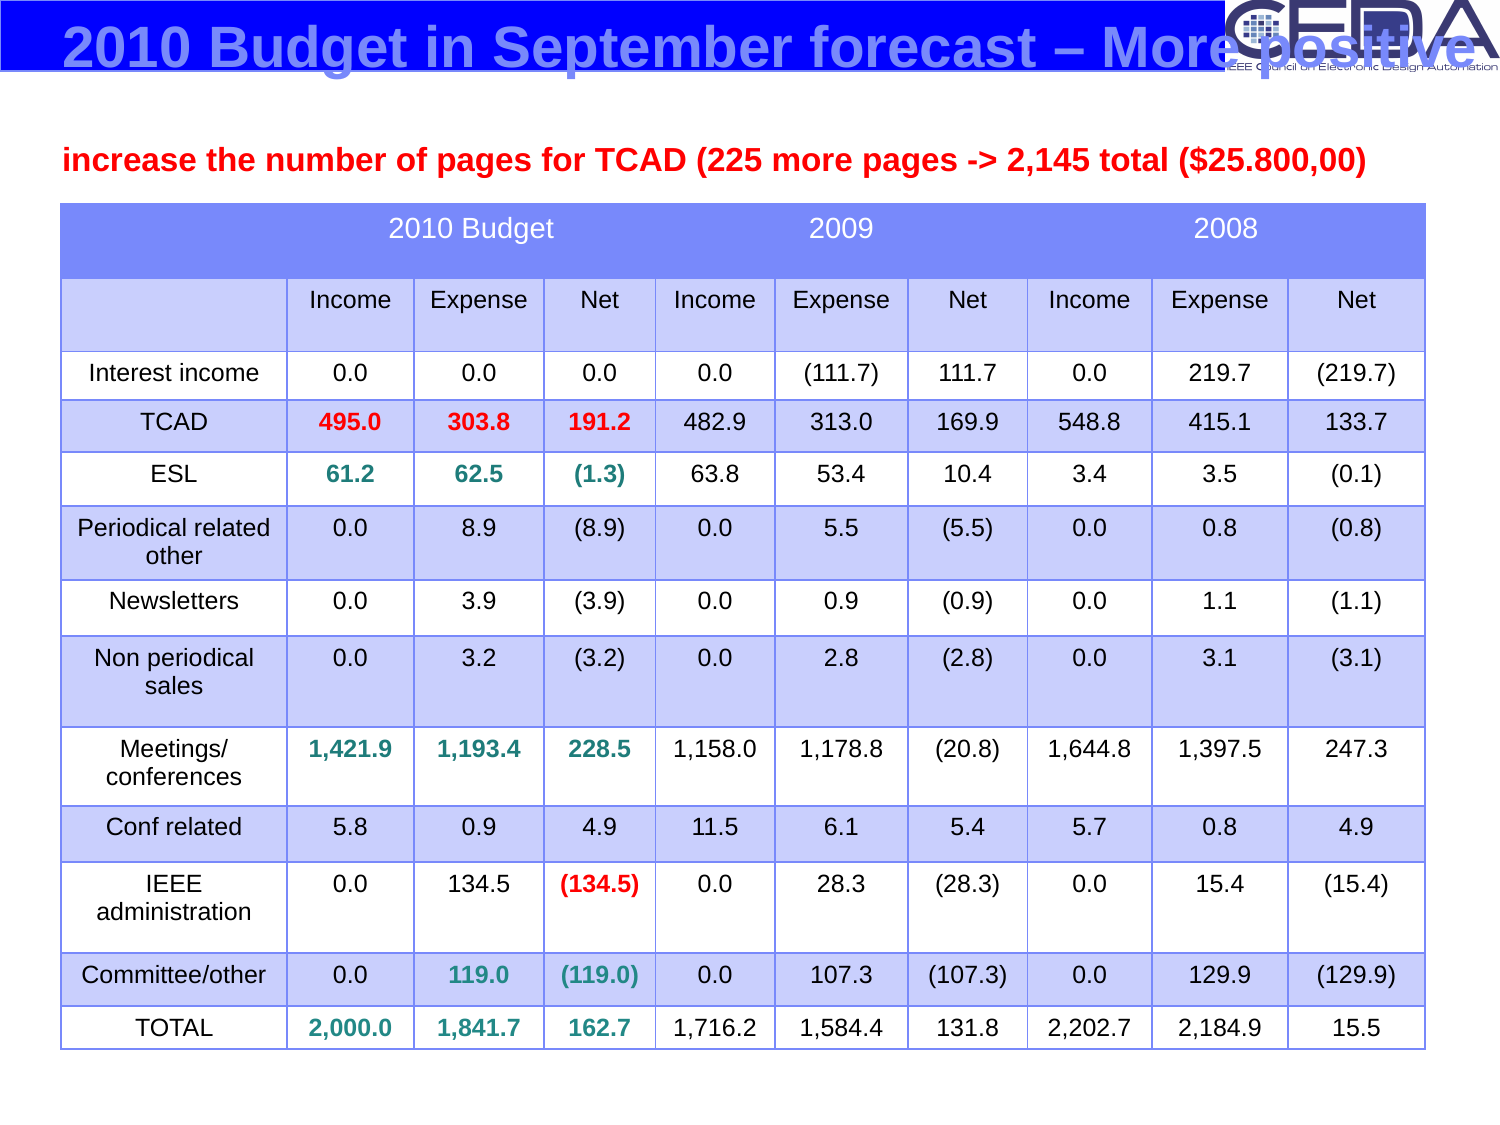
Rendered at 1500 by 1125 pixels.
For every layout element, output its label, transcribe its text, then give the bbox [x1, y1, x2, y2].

table_cell (3.2) [545, 637, 655, 726]
table_cell 162.7 [545, 1007, 655, 1048]
table_cell ESL [62, 453, 286, 505]
table_cell Income [1028, 279, 1151, 351]
table_cell 0.0 [1028, 863, 1151, 952]
table_cell 0.0 [656, 637, 774, 726]
table_header 2010 Budget [288, 205, 655, 277]
table_cell 247.3 [1289, 728, 1424, 805]
table_cell 5.7 [1028, 807, 1151, 861]
table_cell (1.1) [1289, 581, 1424, 635]
table_cell (20.8) [909, 728, 1027, 805]
table_cell 53.4 [776, 453, 907, 505]
table_cell Income [288, 279, 413, 351]
table_cell 0.9 [776, 581, 907, 635]
table_cell (3.9) [545, 581, 655, 635]
table_cell 4.9 [1289, 807, 1424, 861]
table_cell 0.0 [288, 581, 413, 635]
table_cell 1,716.2 [656, 1007, 774, 1048]
table_cell 0.8 [1153, 807, 1287, 861]
table_cell 3.9 [415, 581, 543, 635]
table_cell 1,158.0 [656, 728, 774, 805]
table_cell 5.8 [288, 807, 413, 861]
title 2010 Budget in September forecast – More positive increase the number of pages for TCAD (225 more pages -> 2,145 total ($25.800,00) [46, 78, 1500, 187]
table_cell 0.0 [288, 352, 413, 399]
table_cell 1,397.5 [1153, 728, 1287, 805]
table_cell (2.8) [909, 637, 1027, 726]
table_cell (0.8) [1289, 507, 1424, 579]
table_cell 0.0 [1028, 637, 1151, 726]
table_cell 3.5 [1153, 453, 1287, 505]
table_cell (129.9) [1289, 954, 1424, 1005]
table_cell Committee/other [62, 954, 286, 1005]
table_cell 495.0 [288, 401, 413, 451]
table_cell 1,178.8 [776, 728, 907, 805]
table_cell 5.5 [776, 507, 907, 579]
table_cell 10.4 [909, 453, 1027, 505]
table_cell (15.4) [1289, 863, 1424, 952]
table_cell 63.8 [656, 453, 774, 505]
table_cell 0.9 [415, 807, 543, 861]
table_cell 1,644.8 [1028, 728, 1151, 805]
table_header [62, 205, 286, 277]
table_cell (0.1) [1289, 453, 1424, 505]
table_cell 0.0 [288, 507, 413, 579]
table_cell 61.2 [288, 453, 413, 505]
table_cell 5.4 [909, 807, 1027, 861]
table_cell (119.0) [545, 954, 655, 1005]
table_header 2008 [1028, 205, 1424, 277]
table_cell (1.3) [545, 453, 655, 505]
table_cell (3.1) [1289, 637, 1424, 726]
table_cell Income [656, 279, 774, 351]
table_cell TOTAL [62, 1007, 286, 1048]
table_cell 0.0 [656, 581, 774, 635]
table_cell 0.0 [656, 863, 774, 952]
table_cell 0.0 [1028, 954, 1151, 1005]
table_cell 219.7 [1153, 352, 1287, 399]
table_header 2009 [656, 205, 1027, 277]
table_cell 8.9 [415, 507, 543, 579]
table_cell Interest income [62, 352, 286, 399]
table_cell 11.5 [656, 807, 774, 861]
table_cell 3.2 [415, 637, 543, 726]
table_cell (219.7) [1289, 352, 1424, 399]
table_cell 415.1 [1153, 401, 1287, 451]
table_cell 1,421.9 [288, 728, 413, 805]
table_cell 482.9 [656, 401, 774, 451]
table_cell 119.0 [415, 954, 543, 1005]
table_cell 6.1 [776, 807, 907, 861]
table_cell (28.3) [909, 863, 1027, 952]
table_cell (107.3) [909, 954, 1027, 1005]
table_cell 3.1 [1153, 637, 1287, 726]
table_cell 191.2 [545, 401, 655, 451]
table_cell 228.5 [545, 728, 655, 805]
table_cell [62, 279, 286, 351]
table_cell 134.5 [415, 863, 543, 952]
table_cell 0.0 [415, 352, 543, 399]
table_cell Expense [415, 279, 543, 351]
table_cell 0.0 [1028, 352, 1151, 399]
table_cell 15.4 [1153, 863, 1287, 952]
table_cell Periodical related other [62, 507, 286, 579]
table_cell 2,184.9 [1153, 1007, 1287, 1048]
table_cell 1,193.4 [415, 728, 543, 805]
table_cell Non periodical sales [62, 637, 286, 726]
table_cell 129.9 [1153, 954, 1287, 1005]
picture [1225, 0, 1500, 72]
table_cell 548.8 [1028, 401, 1151, 451]
table_cell 111.7 [909, 352, 1027, 399]
table_cell Net [1289, 279, 1424, 351]
table_cell (0.9) [909, 581, 1027, 635]
table_cell 133.7 [1289, 401, 1424, 451]
table_cell IEEE administration [62, 863, 286, 952]
table_cell 0.0 [656, 954, 774, 1005]
table_cell 28.3 [776, 863, 907, 952]
table_cell Conf related [62, 807, 286, 861]
table_cell 15.5 [1289, 1007, 1424, 1048]
table_cell 0.0 [1028, 581, 1151, 635]
table_cell 107.3 [776, 954, 907, 1005]
table_cell 131.8 [909, 1007, 1027, 1048]
table_cell TCAD [62, 401, 286, 451]
table_cell 2.8 [776, 637, 907, 726]
table_cell 0.0 [288, 863, 413, 952]
table_cell Expense [1153, 279, 1287, 351]
table_cell 0.0 [545, 352, 655, 399]
table_cell 2,000.0 [288, 1007, 413, 1048]
table_cell 3.4 [1028, 453, 1151, 505]
table_cell Net [909, 279, 1027, 351]
table_cell 313.0 [776, 401, 907, 451]
table_cell (111.7) [776, 352, 907, 399]
table_cell 62.5 [415, 453, 543, 505]
table_cell 0.0 [288, 637, 413, 726]
table_cell (5.5) [909, 507, 1027, 579]
table_cell 0.0 [288, 954, 413, 1005]
table_cell 4.9 [545, 807, 655, 861]
table_cell 0.8 [1153, 507, 1287, 579]
table_cell (8.9) [545, 507, 655, 579]
table_cell Net [545, 279, 655, 351]
table_cell 1,584.4 [776, 1007, 907, 1048]
table_cell 303.8 [415, 401, 543, 451]
table_cell Expense [776, 279, 907, 351]
table_cell 1.1 [1153, 581, 1287, 635]
table_cell 0.0 [656, 507, 774, 579]
table_cell 0.0 [656, 352, 774, 399]
table_cell 1,841.7 [415, 1007, 543, 1048]
table_cell 169.9 [909, 401, 1027, 451]
table_cell Newsletters [62, 581, 286, 635]
table_cell 0.0 [1028, 507, 1151, 579]
table_cell Meetings/conferences [62, 728, 286, 805]
table_cell (134.5) [545, 863, 655, 952]
table_cell 2,202.7 [1028, 1007, 1151, 1048]
